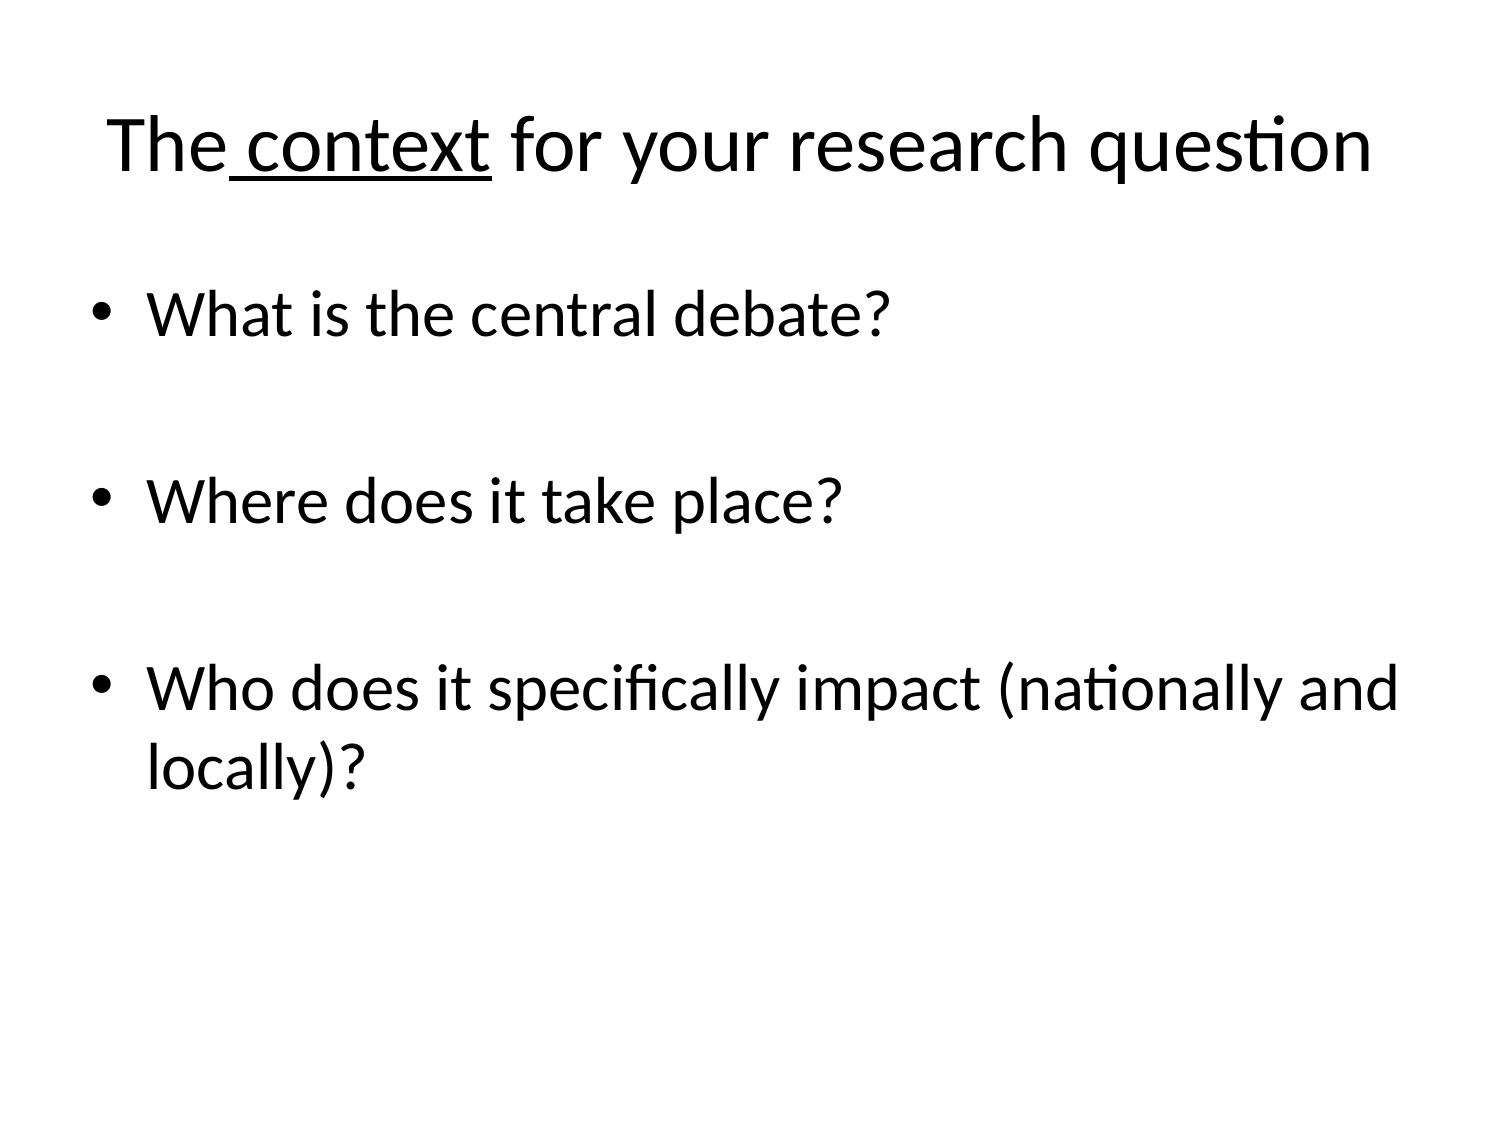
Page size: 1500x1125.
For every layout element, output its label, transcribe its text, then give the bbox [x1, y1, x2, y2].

list What is the central debate? Where does it take place? Who does it specifically impact (nationally and locally)? [75, 262, 1425, 1005]
title The context for your research question [75, 45, 1425, 233]
